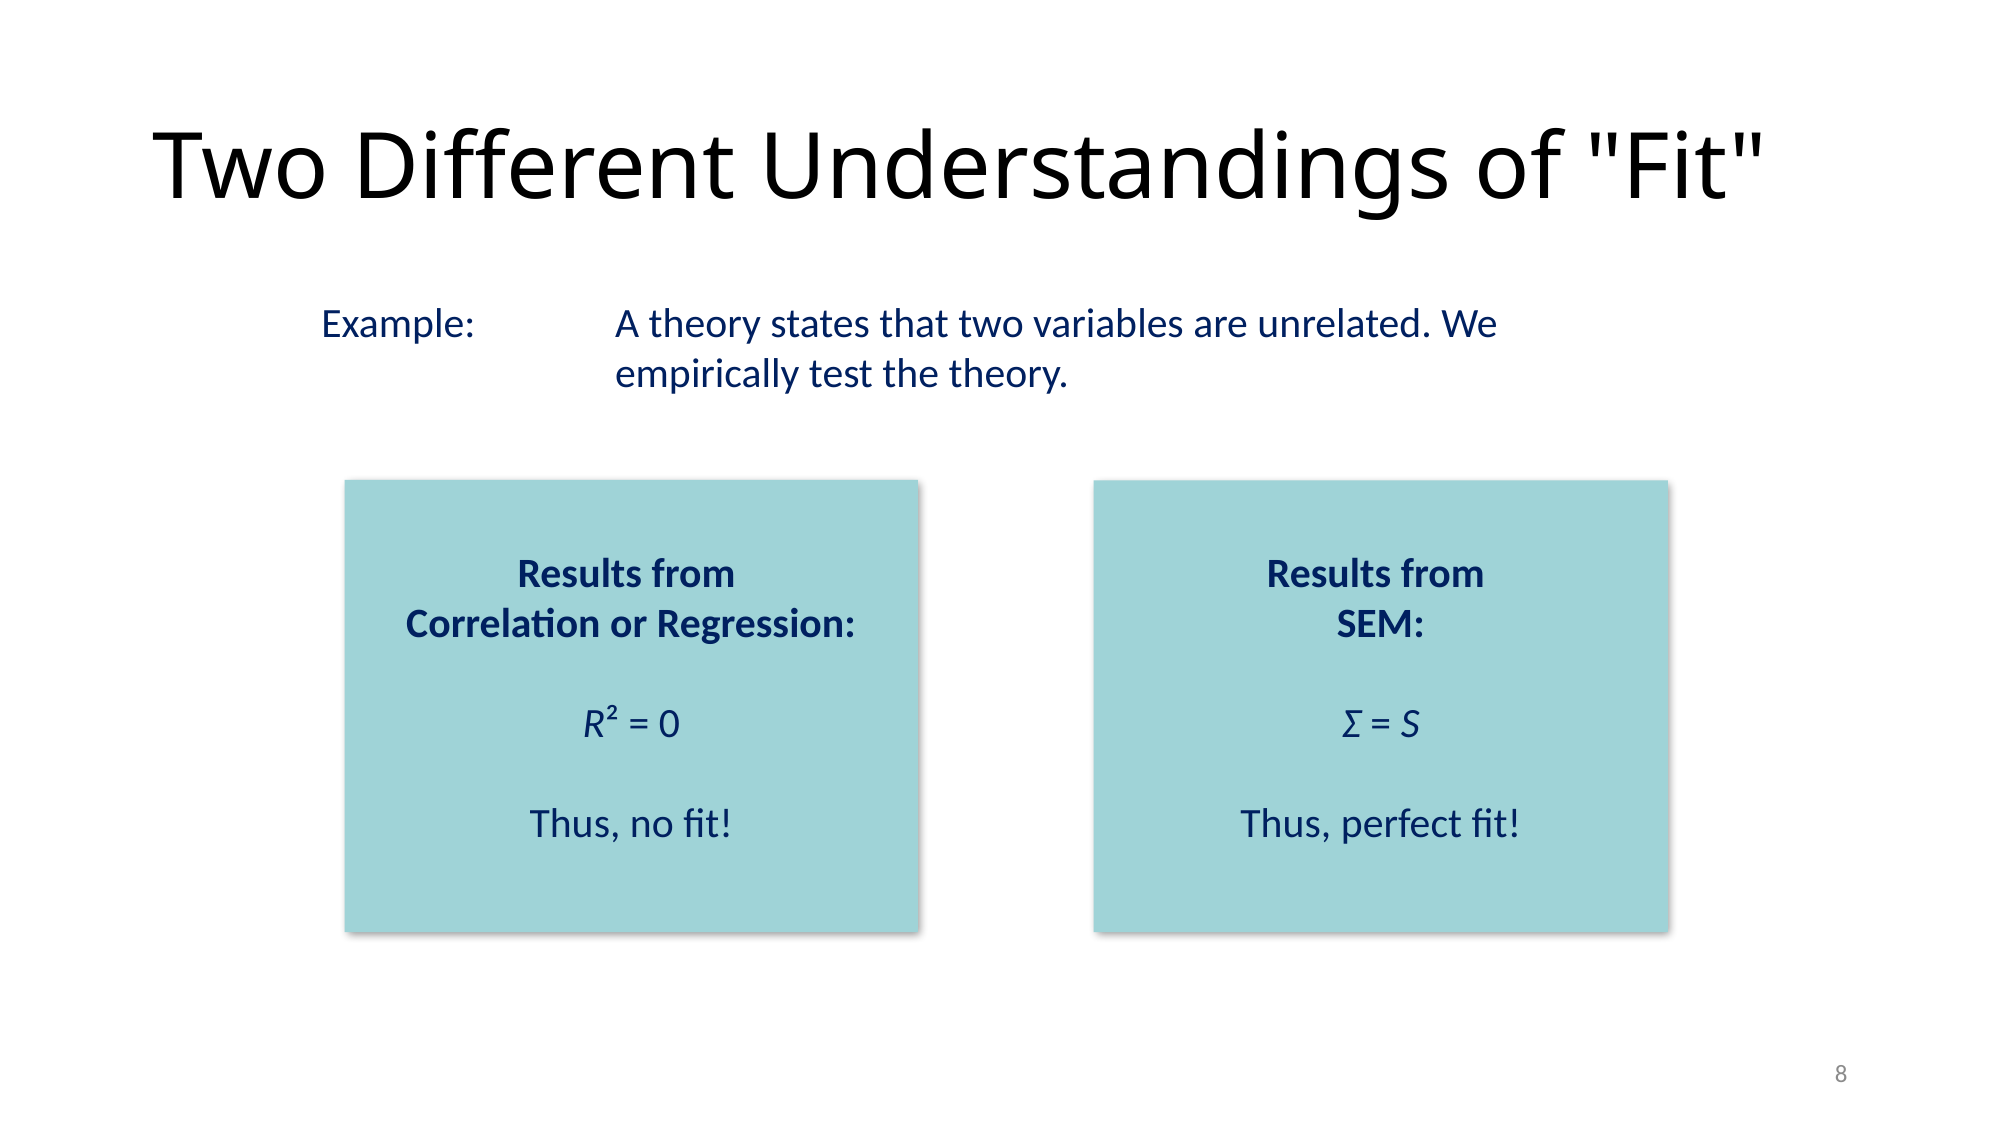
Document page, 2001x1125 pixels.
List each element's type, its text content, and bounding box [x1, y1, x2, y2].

text_box Results from Correlation or Regression: R² = 0 Thus, no fit! [344, 479, 918, 933]
text_box Example: A theory states that two variables are unrelated. We empirically test the theory. [306, 288, 1694, 411]
text_box Results from SEM: Σ = S Thus, perfect fit! [1093, 480, 1668, 933]
slide_number 8 [1412, 1042, 1863, 1103]
title Two Different Understandings of "Fit" [137, 59, 1863, 278]
